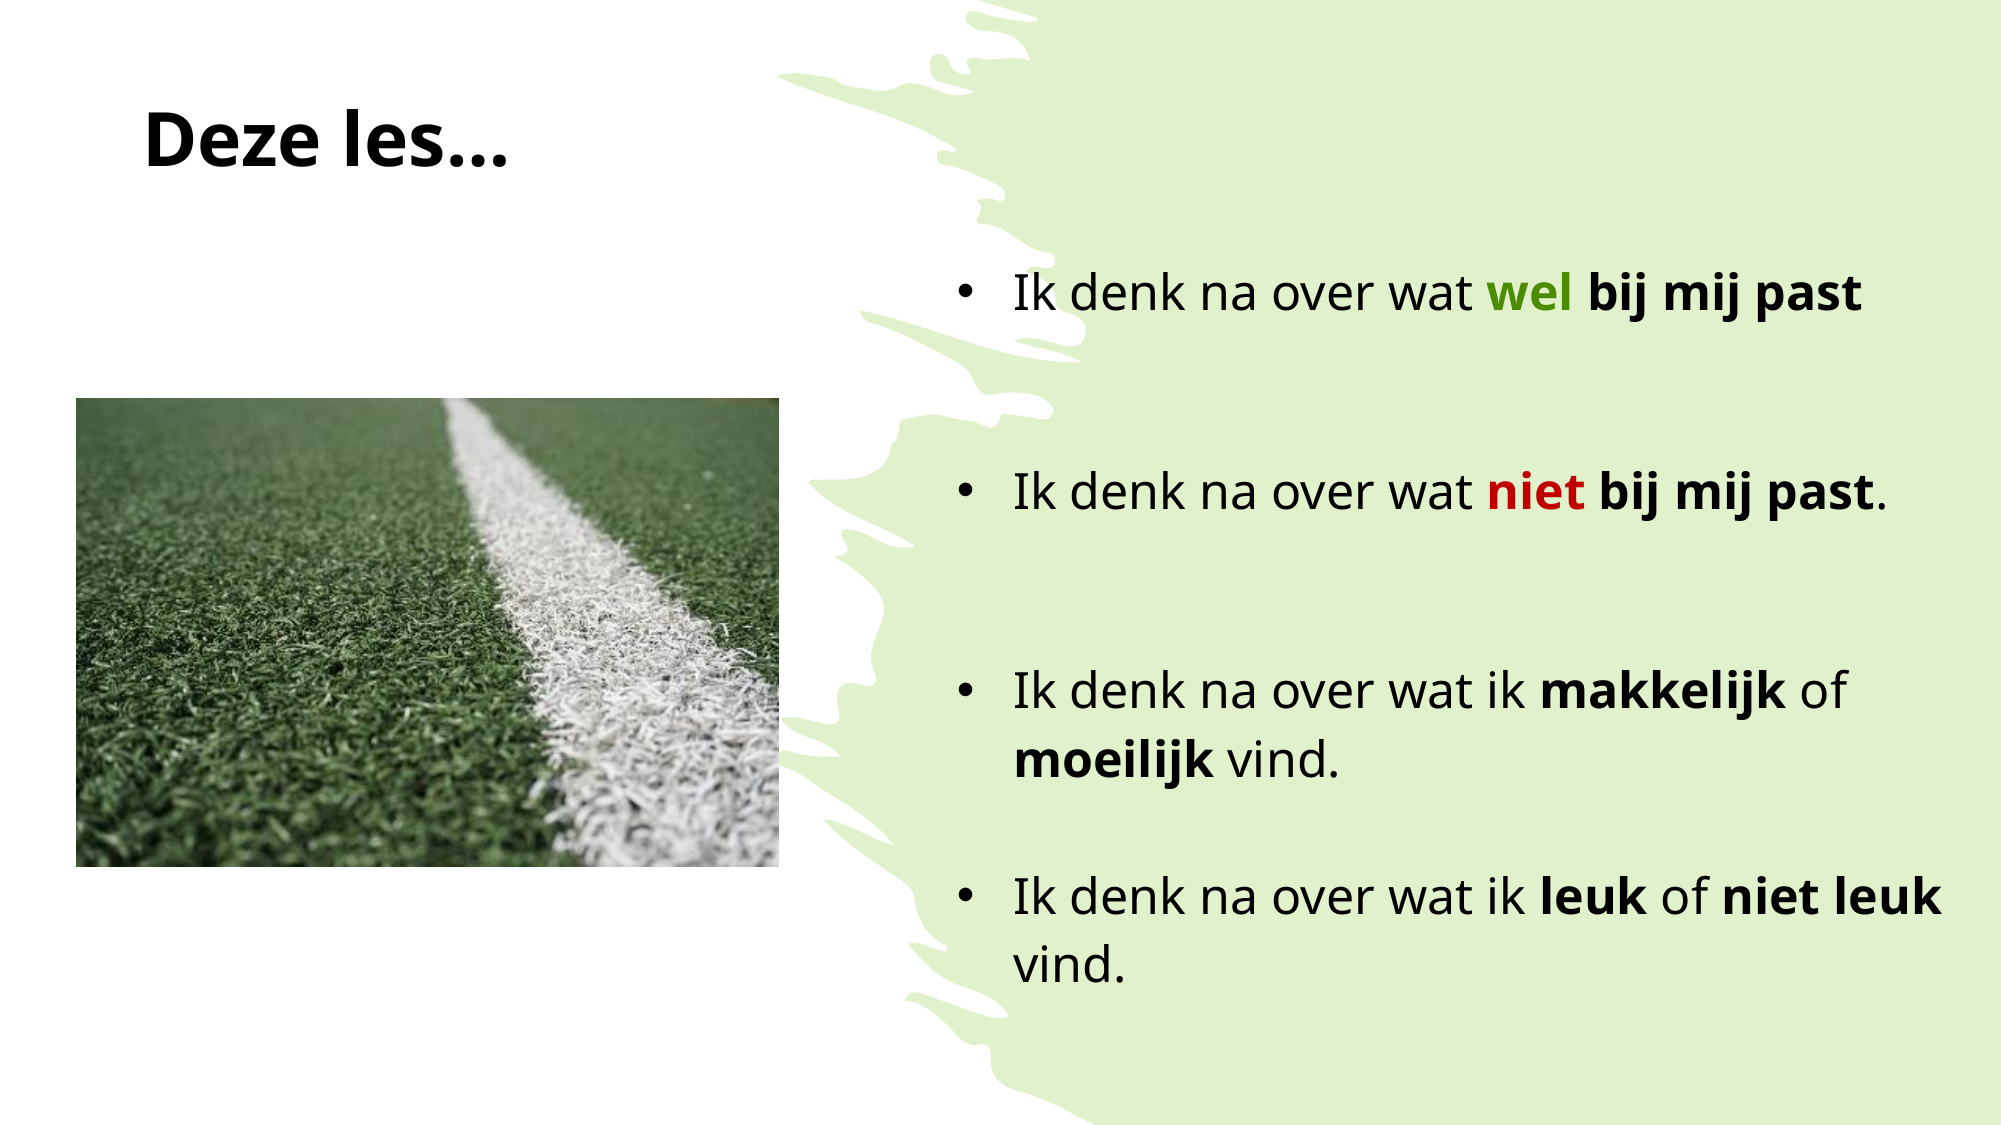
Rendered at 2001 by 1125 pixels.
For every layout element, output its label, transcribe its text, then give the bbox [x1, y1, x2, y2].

picture [76, 398, 779, 867]
text_box Ik denk na over wat wel bij mij past Ik denk na over wat niet bij mij past. Ik denk na over wat ik makkelijk of moeilijk vind. Ik denk na over wat ik leuk of niet leuk vind. [942, 244, 2000, 1000]
text_box Deze les… [127, 84, 526, 189]
